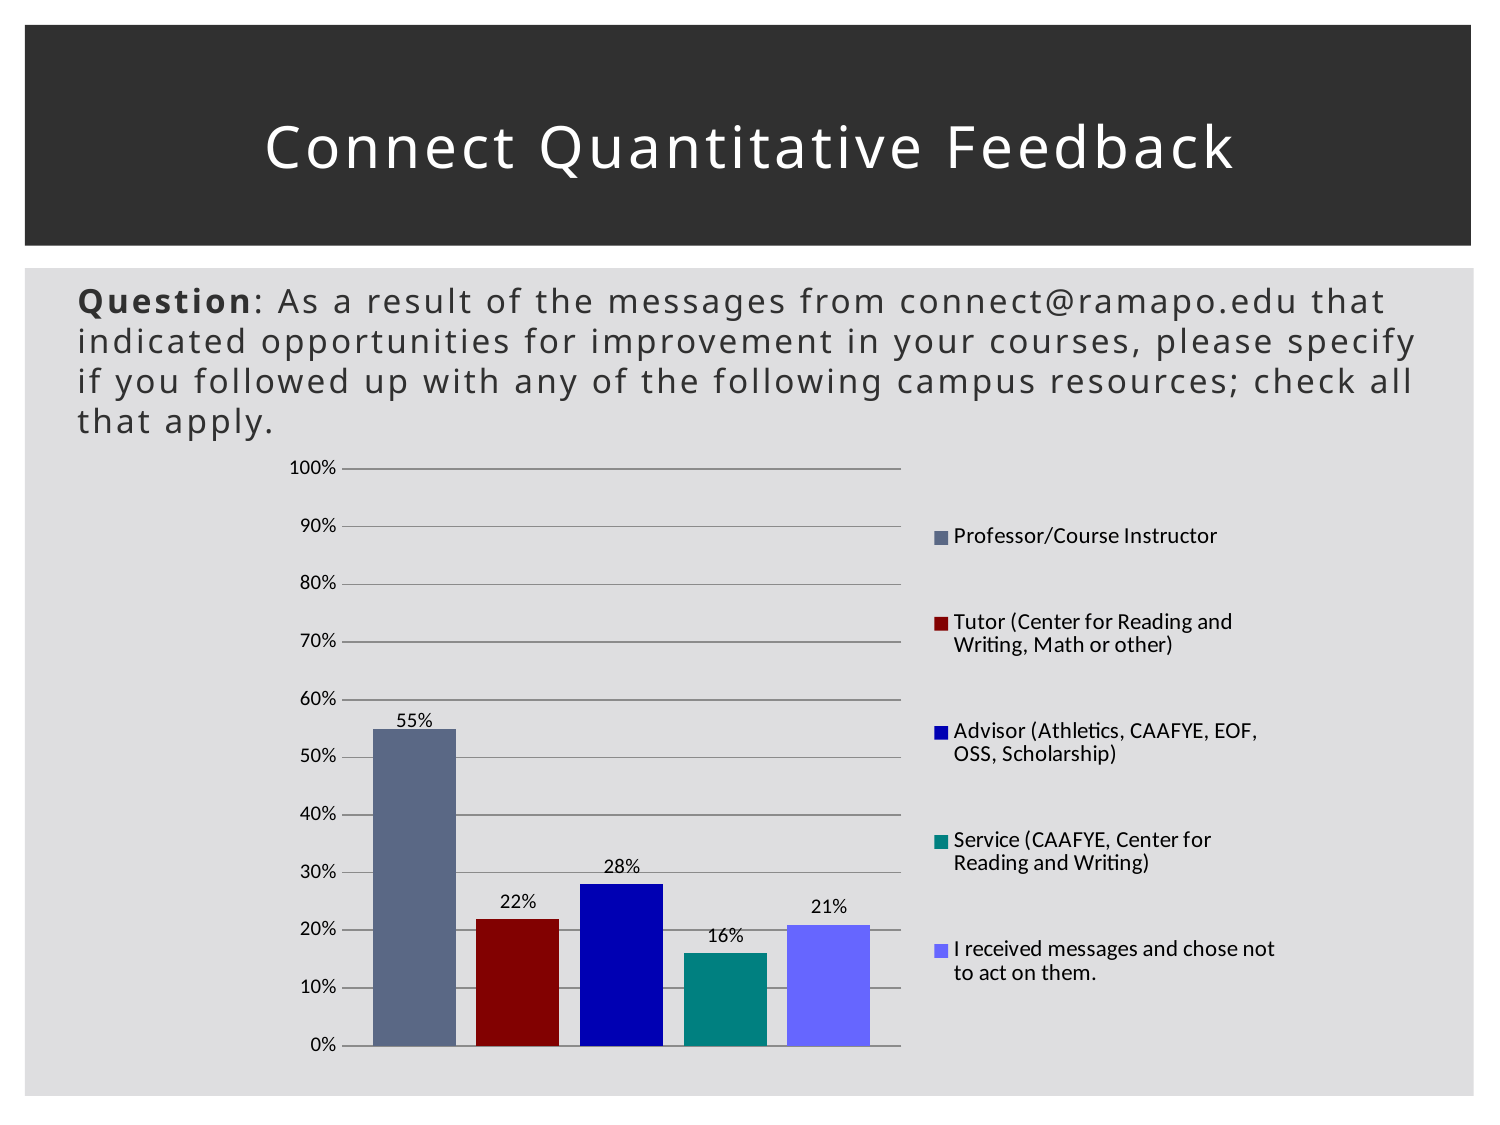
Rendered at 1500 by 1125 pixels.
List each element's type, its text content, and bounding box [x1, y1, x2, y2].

title Connect Quantitative Feedback [62, 58, 1438, 232]
chart [267, 446, 1292, 1069]
list Question: As a result of the messages from connect@ramapo.edu that indicated opportunities for improvement in your courses, please specify if you followed up with any of the following campus resources; check all that apply. [62, 273, 1438, 737]
